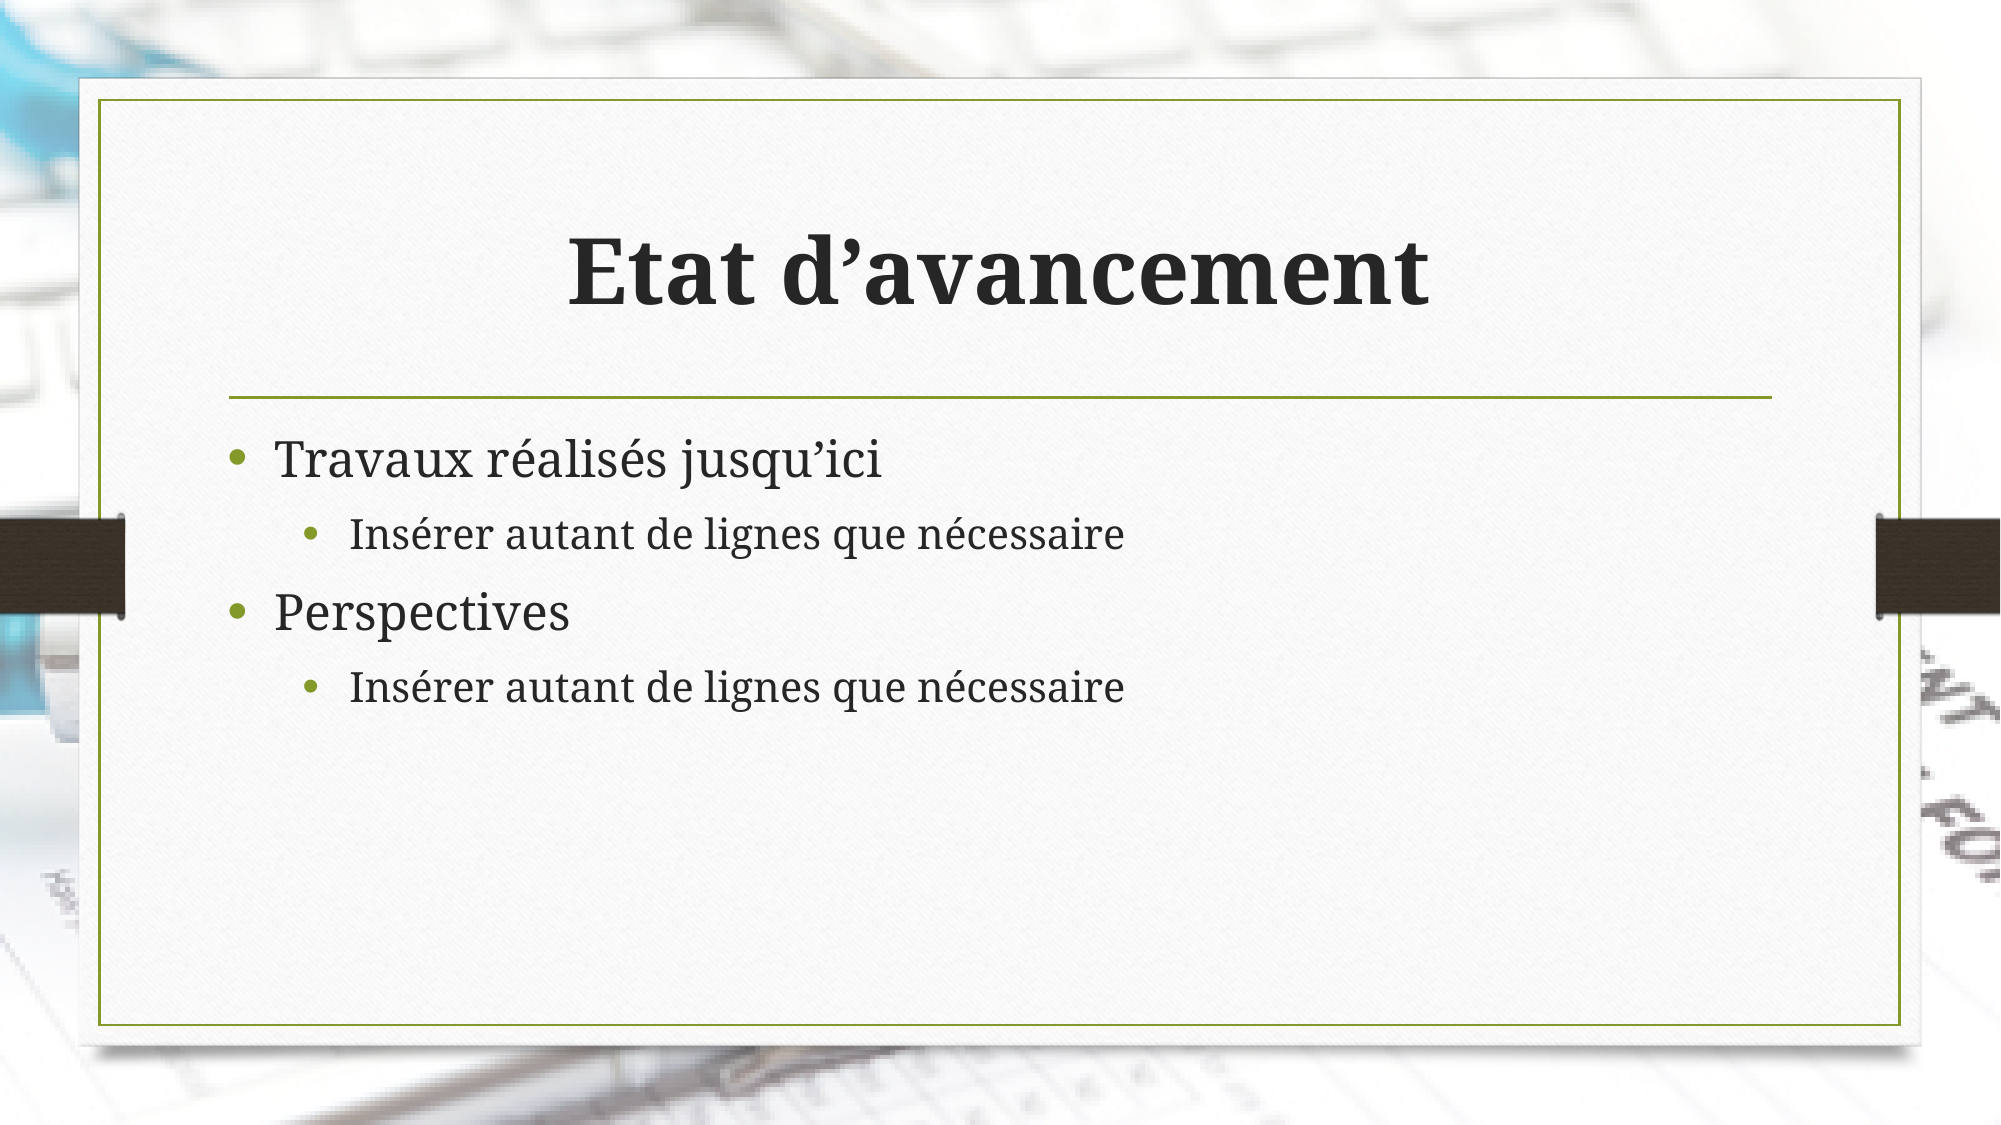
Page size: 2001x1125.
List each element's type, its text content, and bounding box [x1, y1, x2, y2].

picture [0, 0, 2001, 1125]
title Etat d’avancement [212, 161, 1788, 375]
list Travaux réalisés jusqu’ici Insérer autant de lignes que nécessaire Perspectives Insérer autant de lignes que nécessaire [212, 419, 1788, 964]
